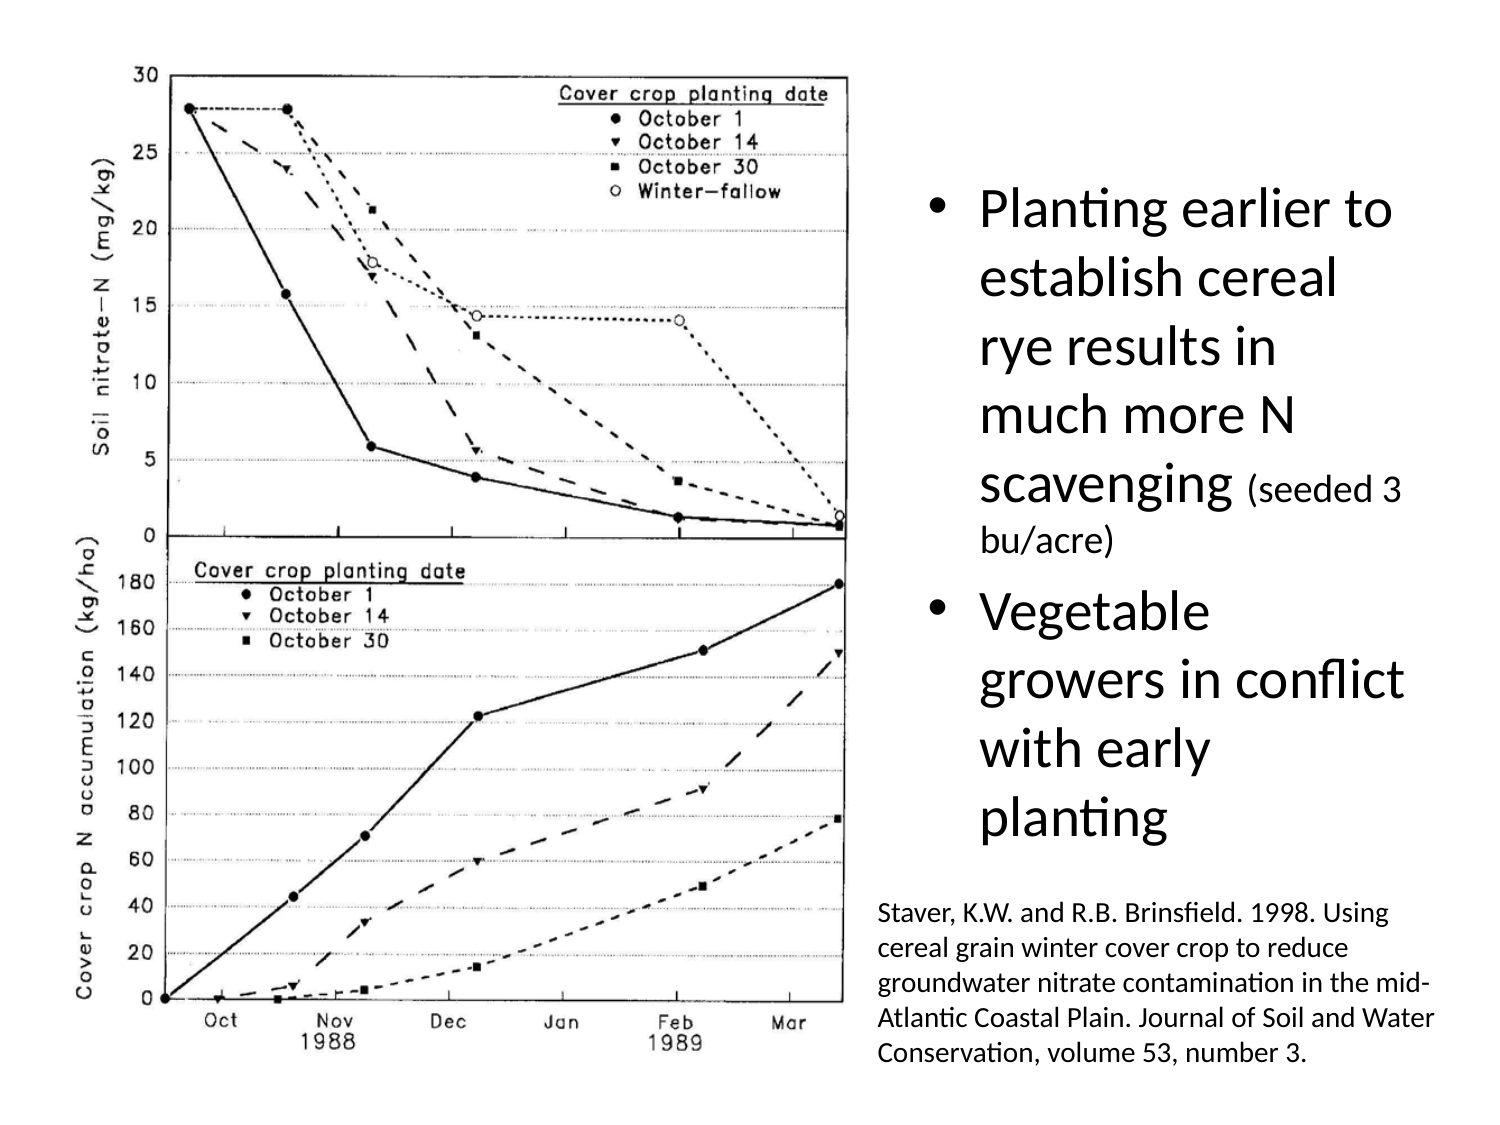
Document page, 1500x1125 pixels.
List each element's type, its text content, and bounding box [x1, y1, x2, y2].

list Planting earlier to establish cereal rye results in much more N scavenging (seeded 3 bu/acre) Vegetable growers in conflict with early planting [912, 162, 1425, 905]
title Staver, K.W. and R.B. Brinsfield. 1998. Using cereal grain winter cover crop to reduce groundwater nitrate contamination in the mid-Atlantic Coastal Plain. Journal of Soil and Water Conservation, volume 53, number 3. [862, 887, 1463, 1075]
picture [37, 49, 872, 1063]
